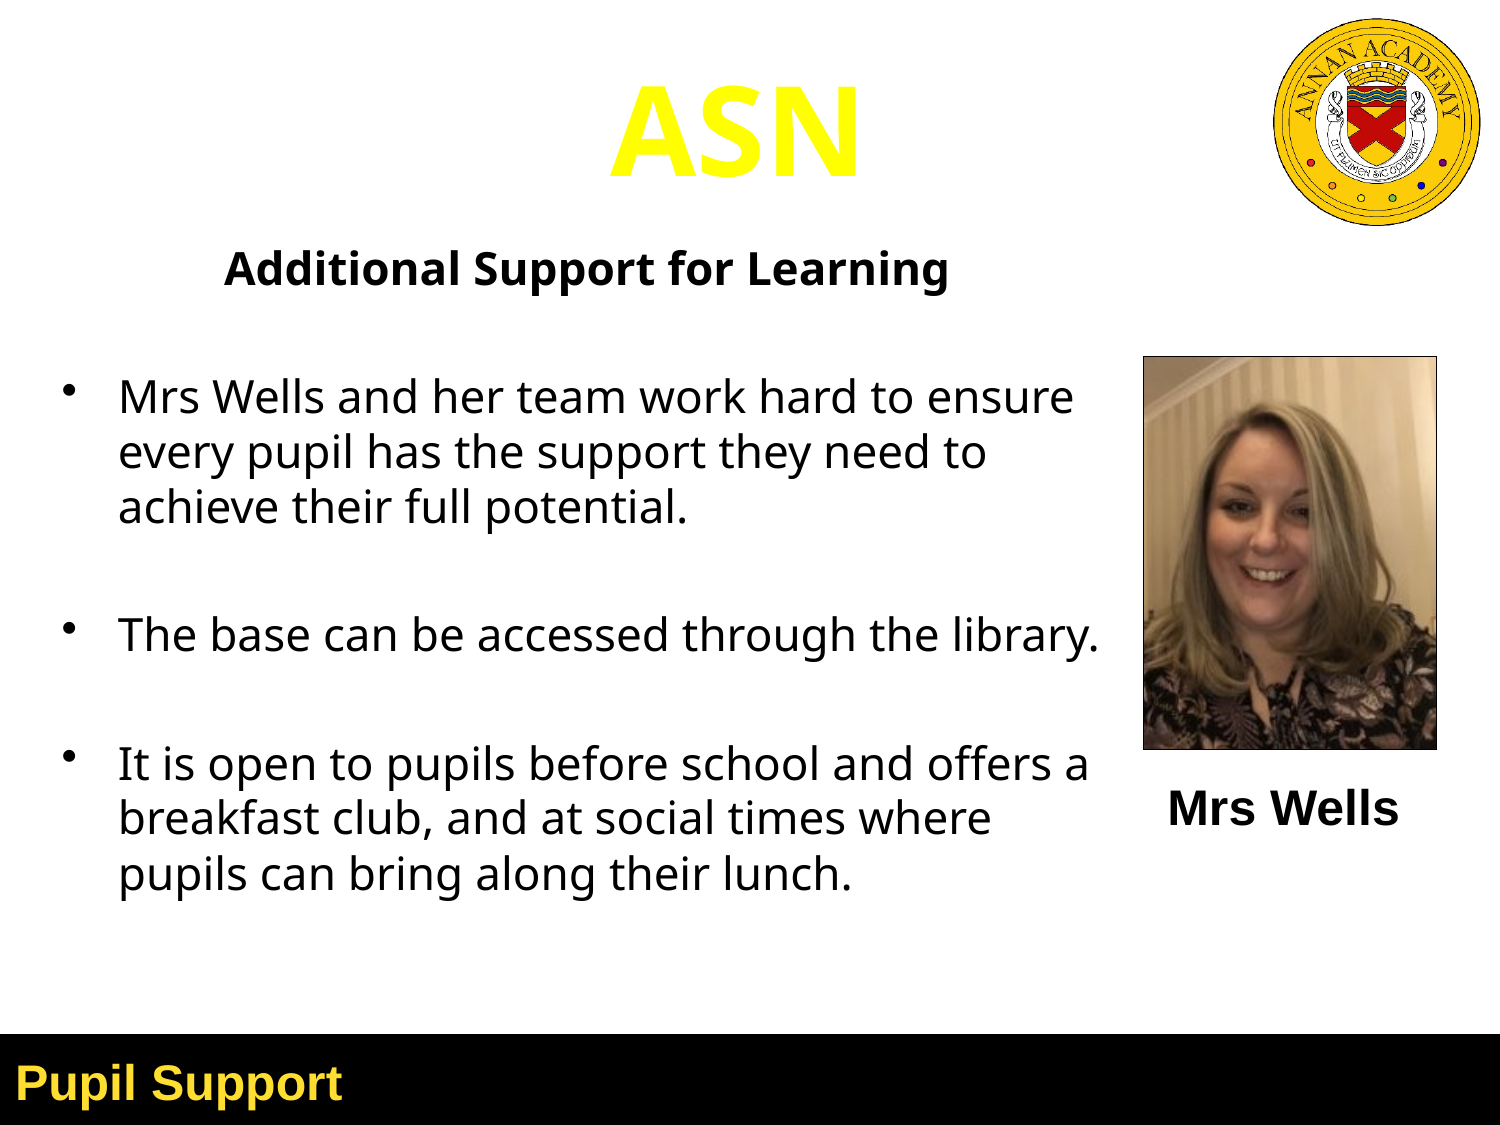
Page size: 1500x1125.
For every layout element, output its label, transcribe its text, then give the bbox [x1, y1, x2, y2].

text_box Pupil Support [0, 1034, 1500, 1125]
picture [1270, 13, 1484, 233]
list Additional Support for Learning Mrs Wells and her team work hard to ensure every pupil has the support they need to achieve their full potential. The base can be accessed through the library. It is open to pupils before school and offers a breakfast club, and at social times where pupils can bring along their lunch. [46, 231, 1128, 972]
text_box Mrs Wells [1152, 767, 1500, 843]
picture [1142, 356, 1438, 750]
text_box ASN [141, 46, 1265, 206]
